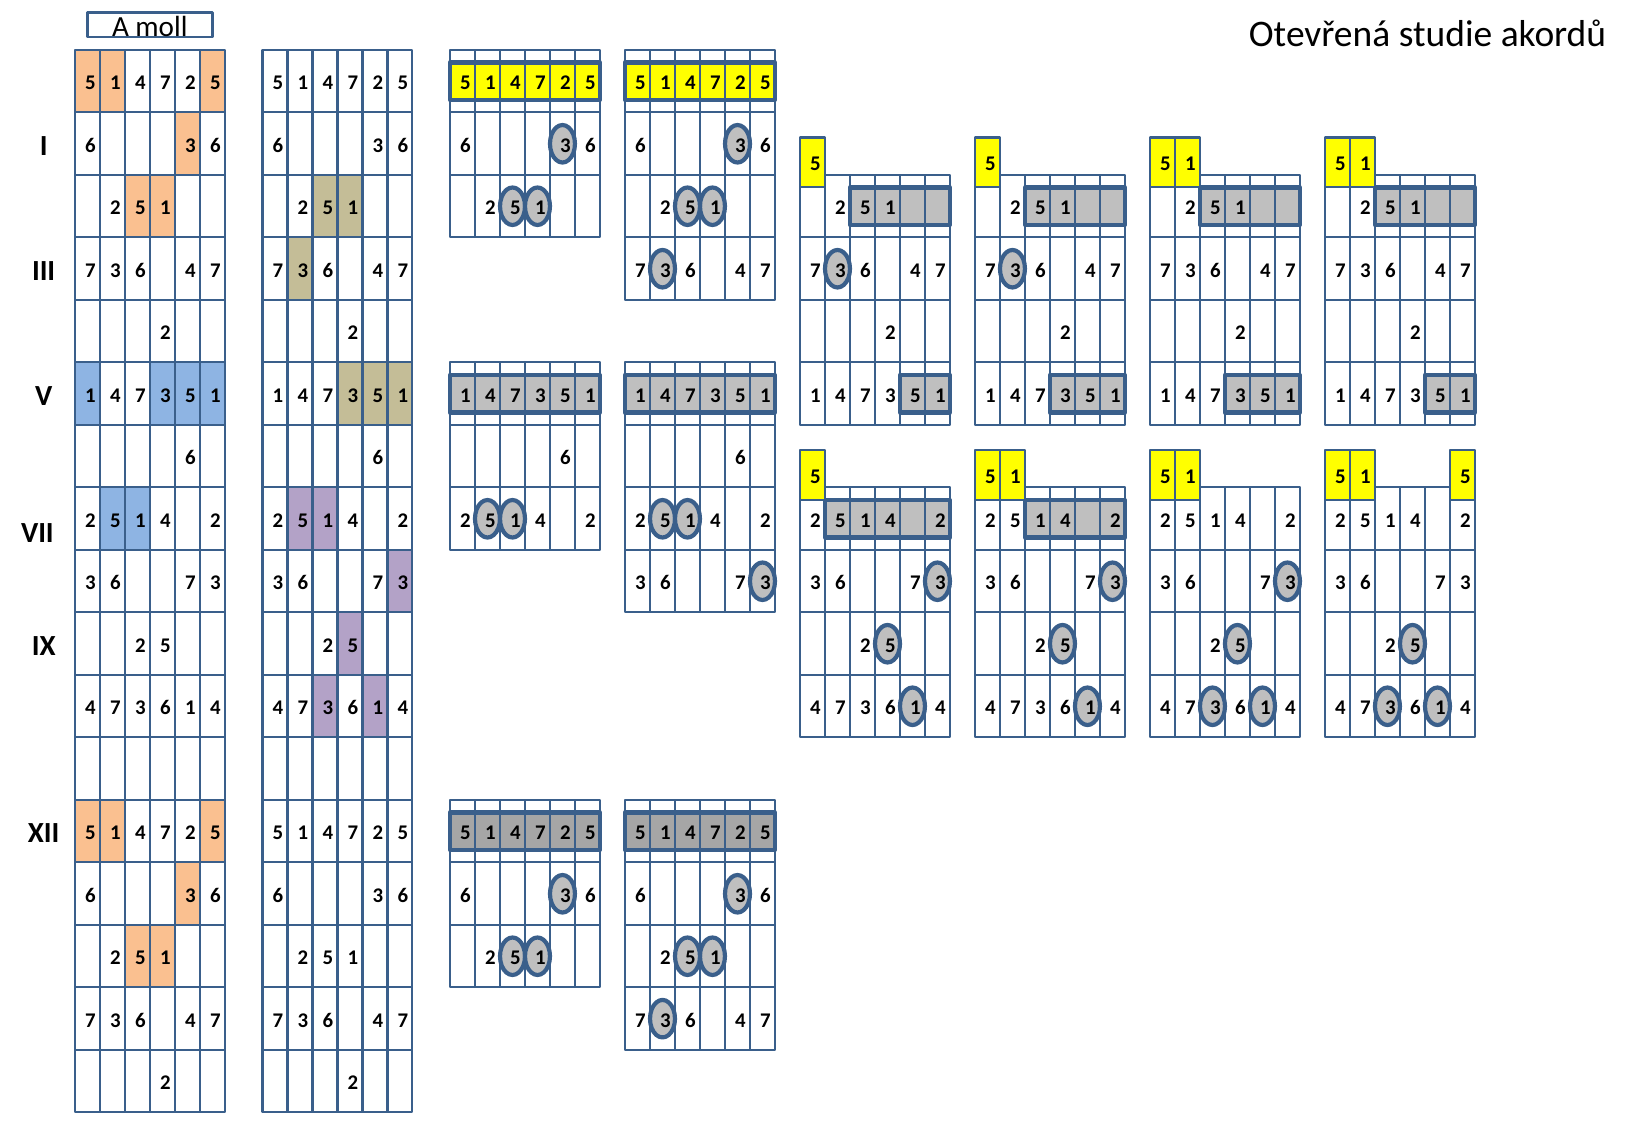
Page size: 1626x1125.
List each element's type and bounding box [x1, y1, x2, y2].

text_box [623, 48, 777, 302]
text_box [1234, 1, 1622, 62]
text_box [85, 10, 215, 40]
text_box [1323, 135, 1477, 427]
text_box [623, 360, 778, 614]
text_box [798, 135, 952, 427]
text_box [448, 360, 602, 552]
text_box [623, 798, 777, 1052]
text_box [448, 798, 602, 989]
text_box [973, 448, 1128, 739]
text_box [1148, 135, 1302, 427]
text_box [1323, 448, 1477, 739]
text_box [1148, 448, 1303, 739]
text_box [0, 48, 227, 1114]
text_box [260, 48, 415, 1114]
text_box [448, 48, 602, 239]
text_box [798, 448, 953, 739]
text_box [973, 135, 1127, 427]
